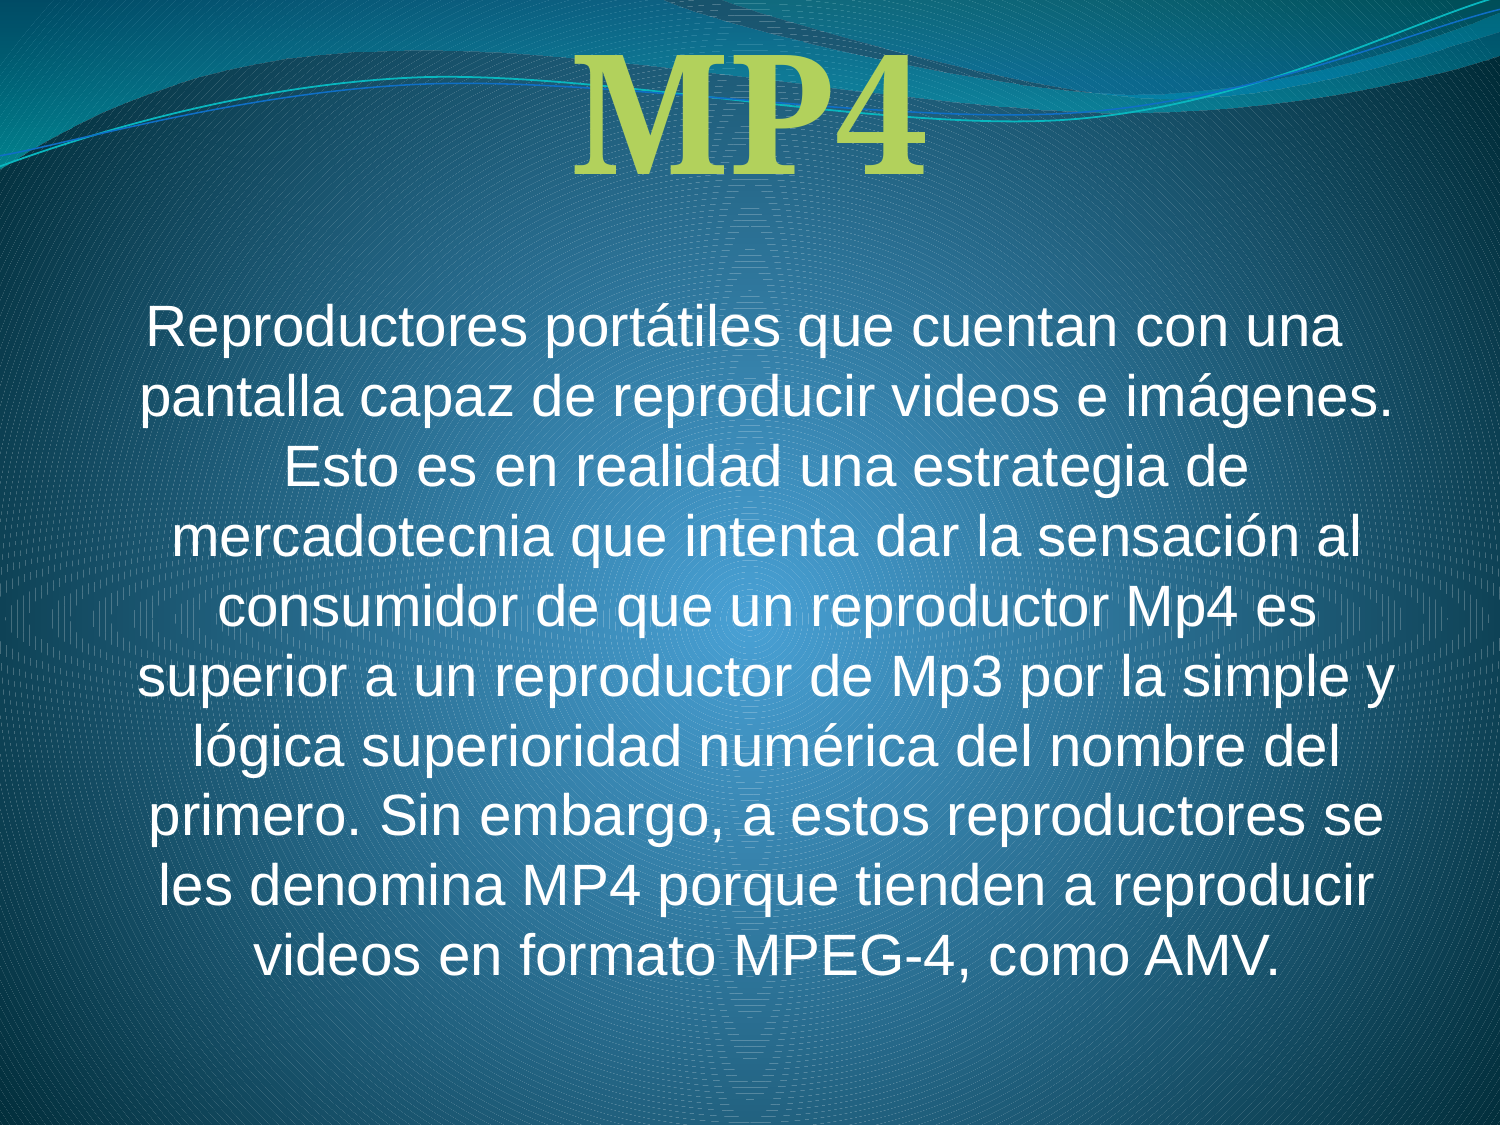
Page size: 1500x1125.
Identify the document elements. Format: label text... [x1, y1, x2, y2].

list Reproductores portátiles que cuentan con una pantalla capaz de reproducir videos e imágenes. Esto es en realidad una estrategia de mercadotecnia que intenta dar la sensación al consumidor de que un reproductor Mp4 es superior a un reproductor de Mp3 por la simple y lógica superioridad numérica del nombre del primero. Sin embargo, a estos reproductores se les denomina MP4 porque tienden a reproducir videos en formato MPEG-4, como AMV. [70, 281, 1421, 1002]
text_box MP4 [0, 0, 1500, 215]
